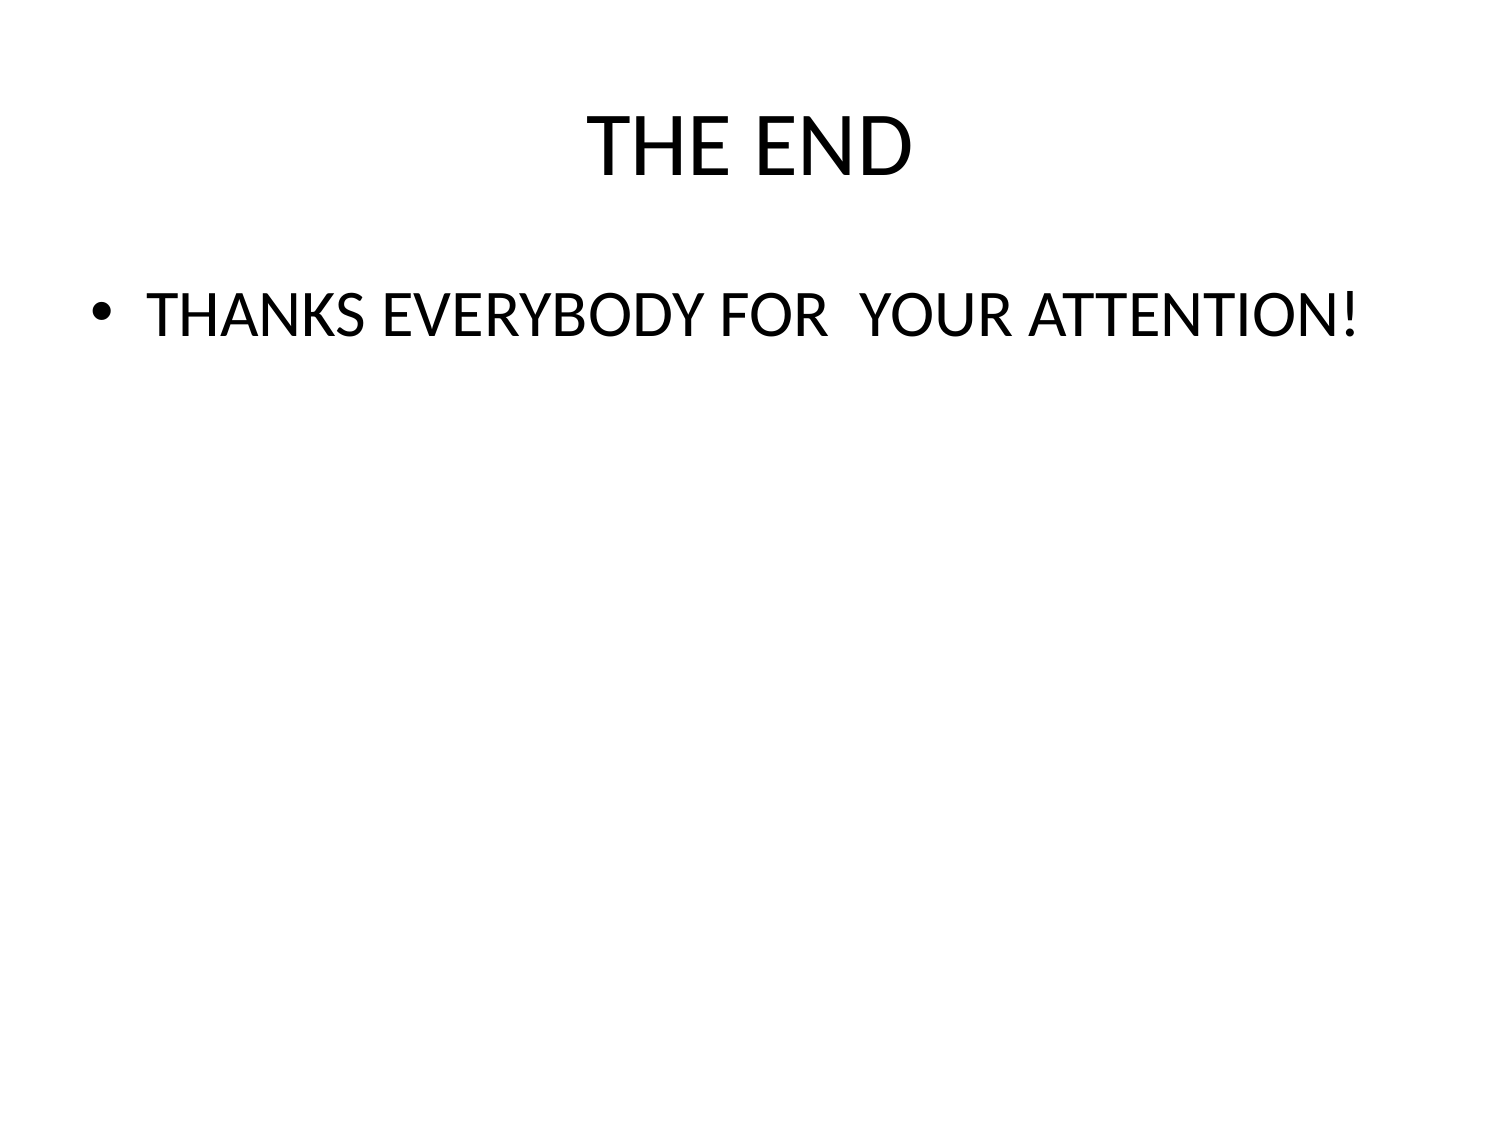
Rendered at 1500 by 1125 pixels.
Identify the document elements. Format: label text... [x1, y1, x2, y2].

title THE END [75, 45, 1425, 233]
list THANKS EVERYBODY FOR YOUR ATTENTION! [75, 262, 1425, 1005]
